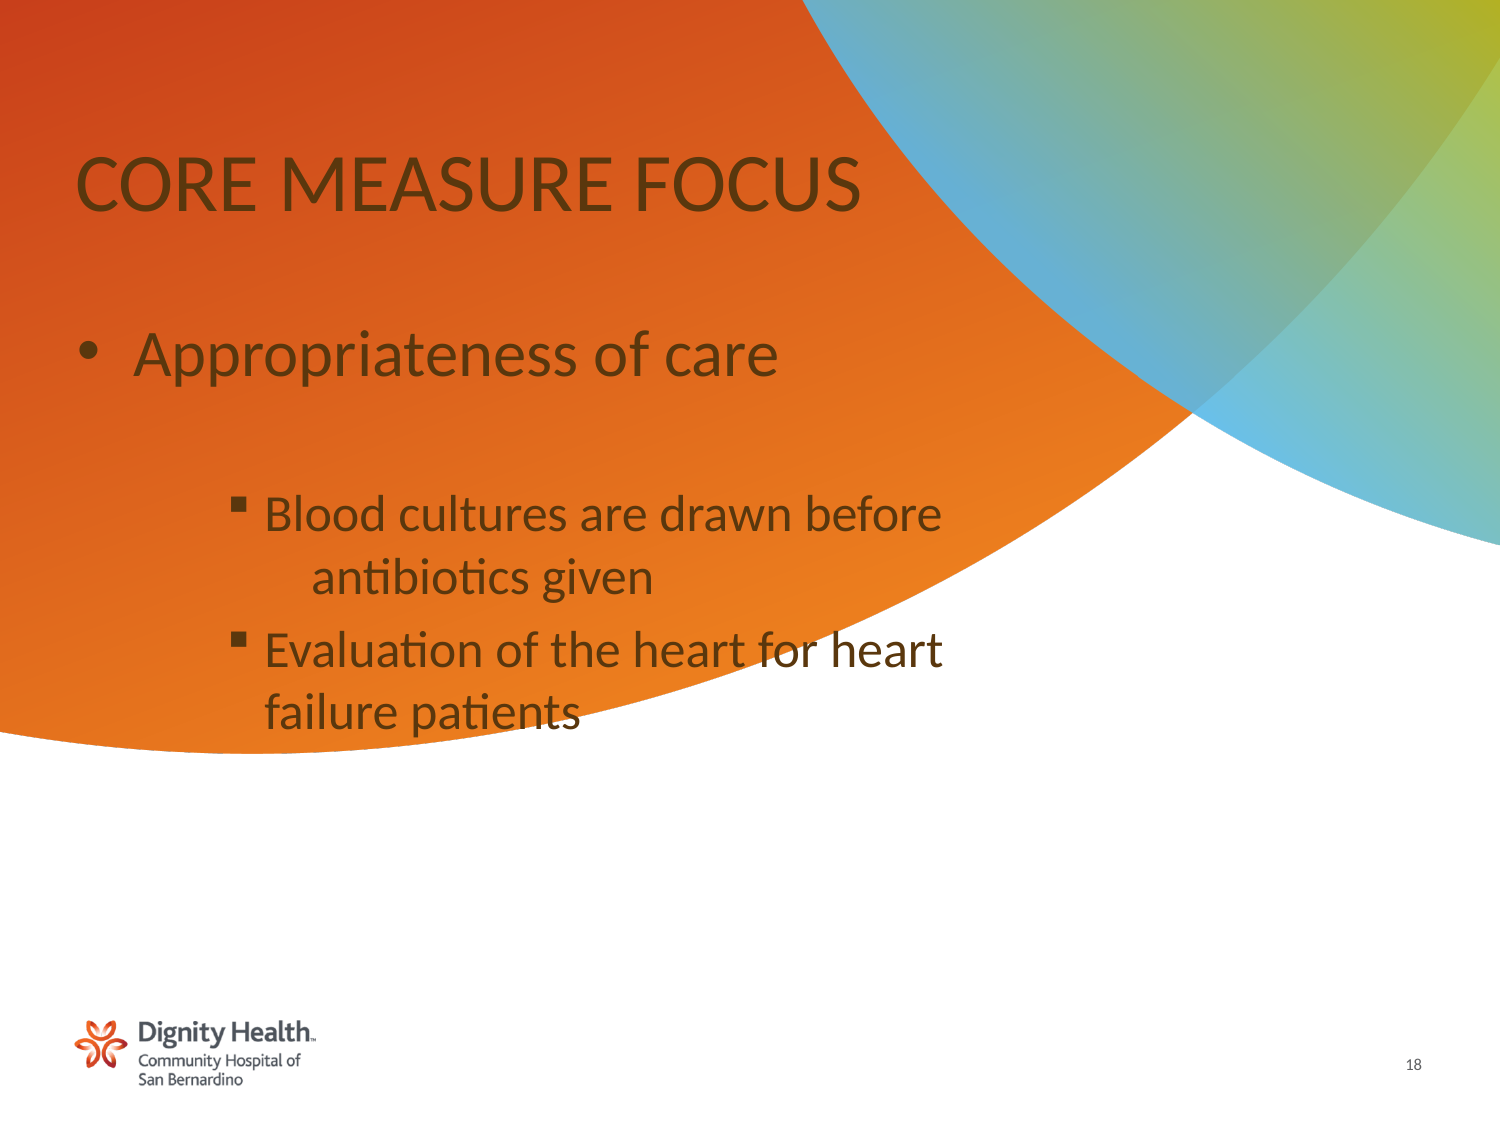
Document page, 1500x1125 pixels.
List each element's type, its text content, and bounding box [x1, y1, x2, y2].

picture [0, 1015, 508, 1124]
title CORE MEASURE FOCUS [74, 68, 1055, 230]
slide_number 18 [1365, 1039, 1423, 1074]
picture [0, 0, 1500, 754]
list Appropriateness of care Blood cultures are drawn before antibiotics given Evaluation of the heart for heart failure patients [76, 229, 1055, 925]
